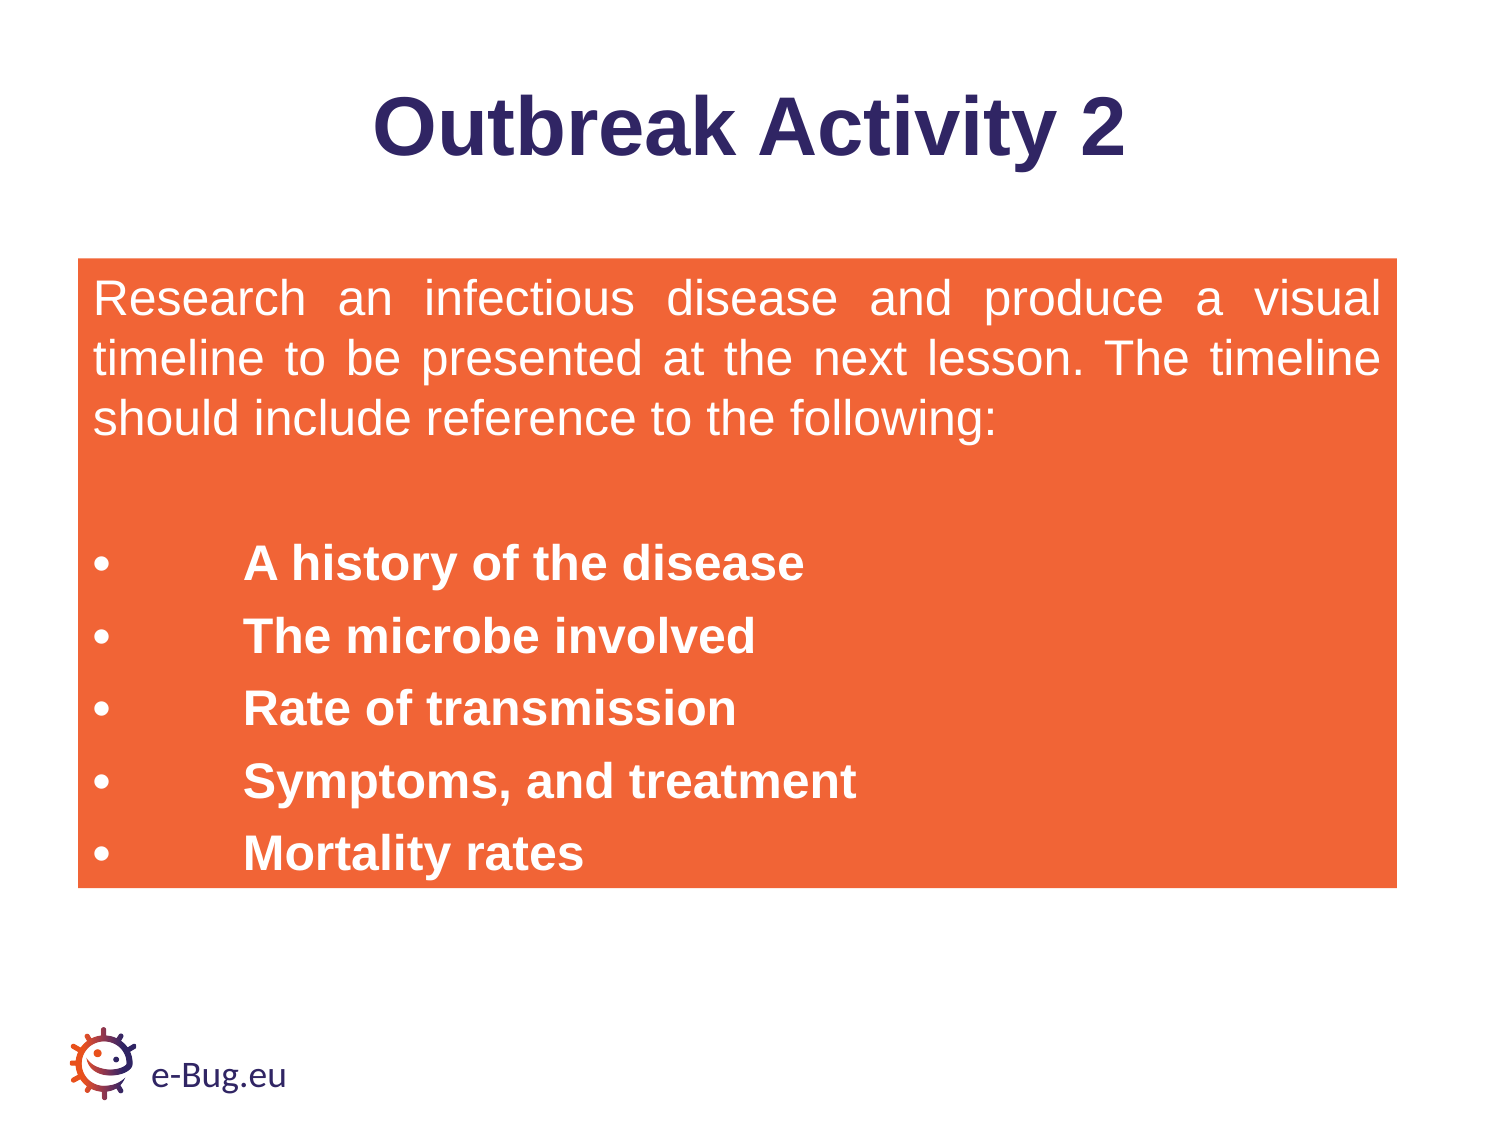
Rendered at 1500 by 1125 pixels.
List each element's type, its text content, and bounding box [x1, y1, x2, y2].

footer e-Bug.eu [136, 1042, 643, 1103]
picture [69, 1027, 137, 1103]
title Outbreak Activity 2 [103, 45, 1397, 213]
text_box Research an infectious disease and produce a visual timeline to be presented at the next lesson. The timeline should include reference to the following: • A history of the disease • The microbe involved • Rate of transmission • Symptoms, and treatment • Mortality rates [78, 258, 1397, 889]
